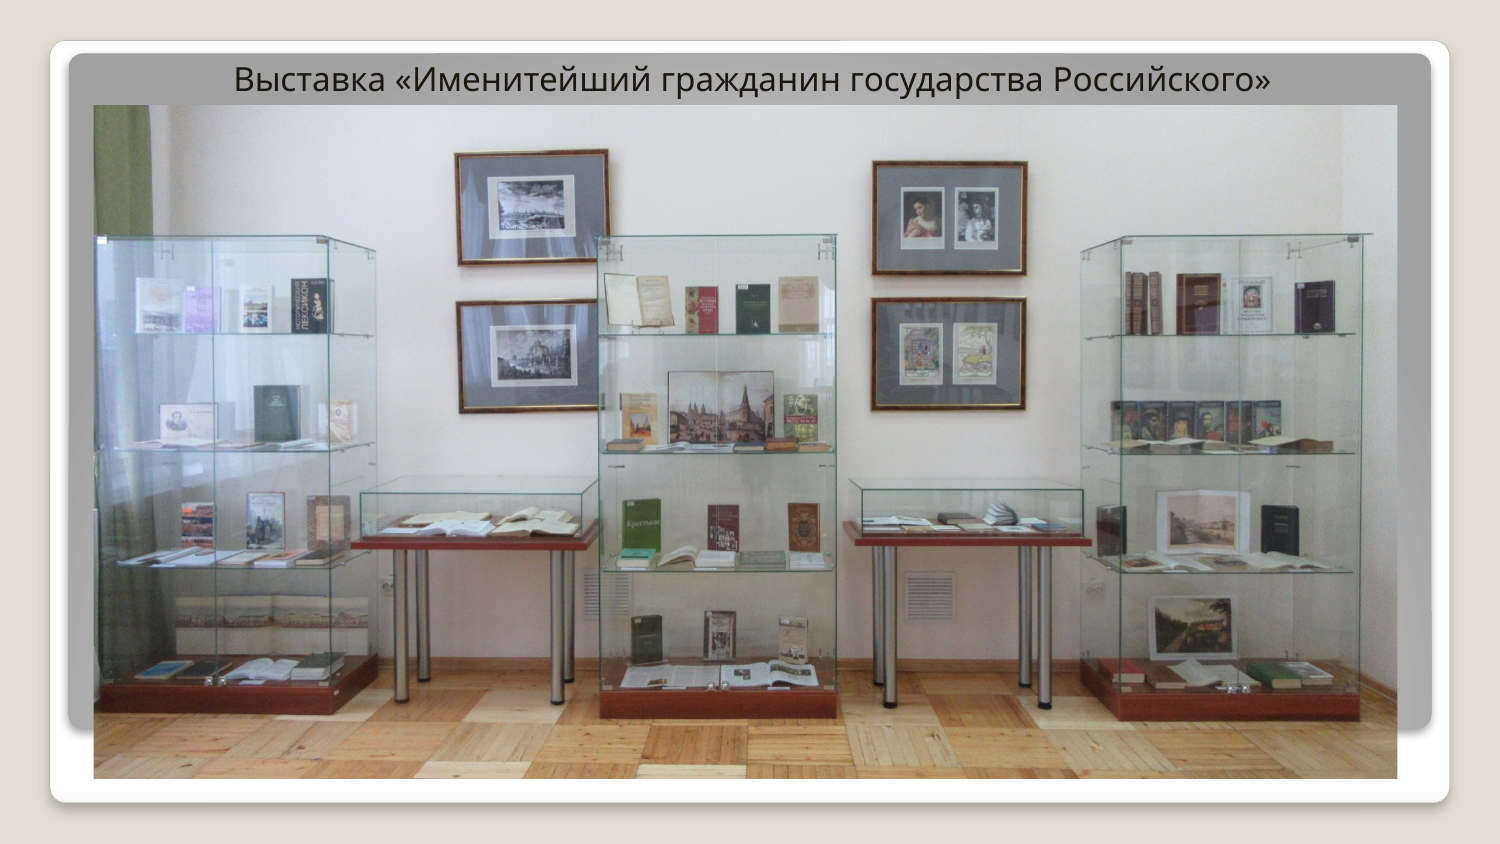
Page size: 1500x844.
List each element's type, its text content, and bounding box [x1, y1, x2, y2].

title Выставка «Именитейший гражданин государства Российского» [82, 0, 1425, 106]
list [93, 105, 1398, 779]
